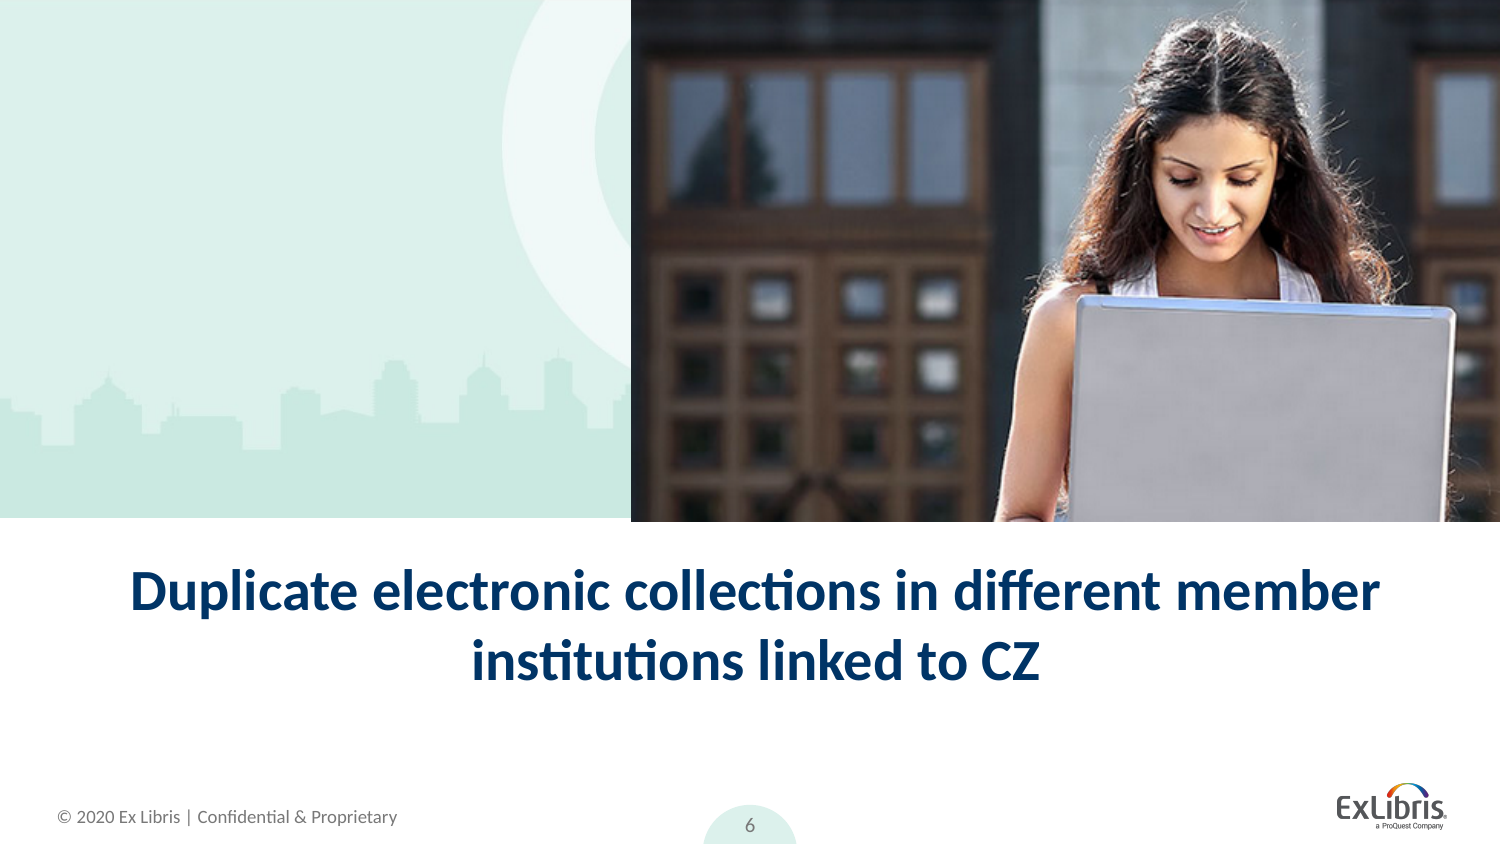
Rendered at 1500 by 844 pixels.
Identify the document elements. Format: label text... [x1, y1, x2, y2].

title Duplicate electronic collections in different member institutions linked to CZ [41, 544, 1471, 749]
picture [0, 0, 1500, 523]
picture [1337, 783, 1447, 830]
slide_number 6 [705, 793, 795, 844]
